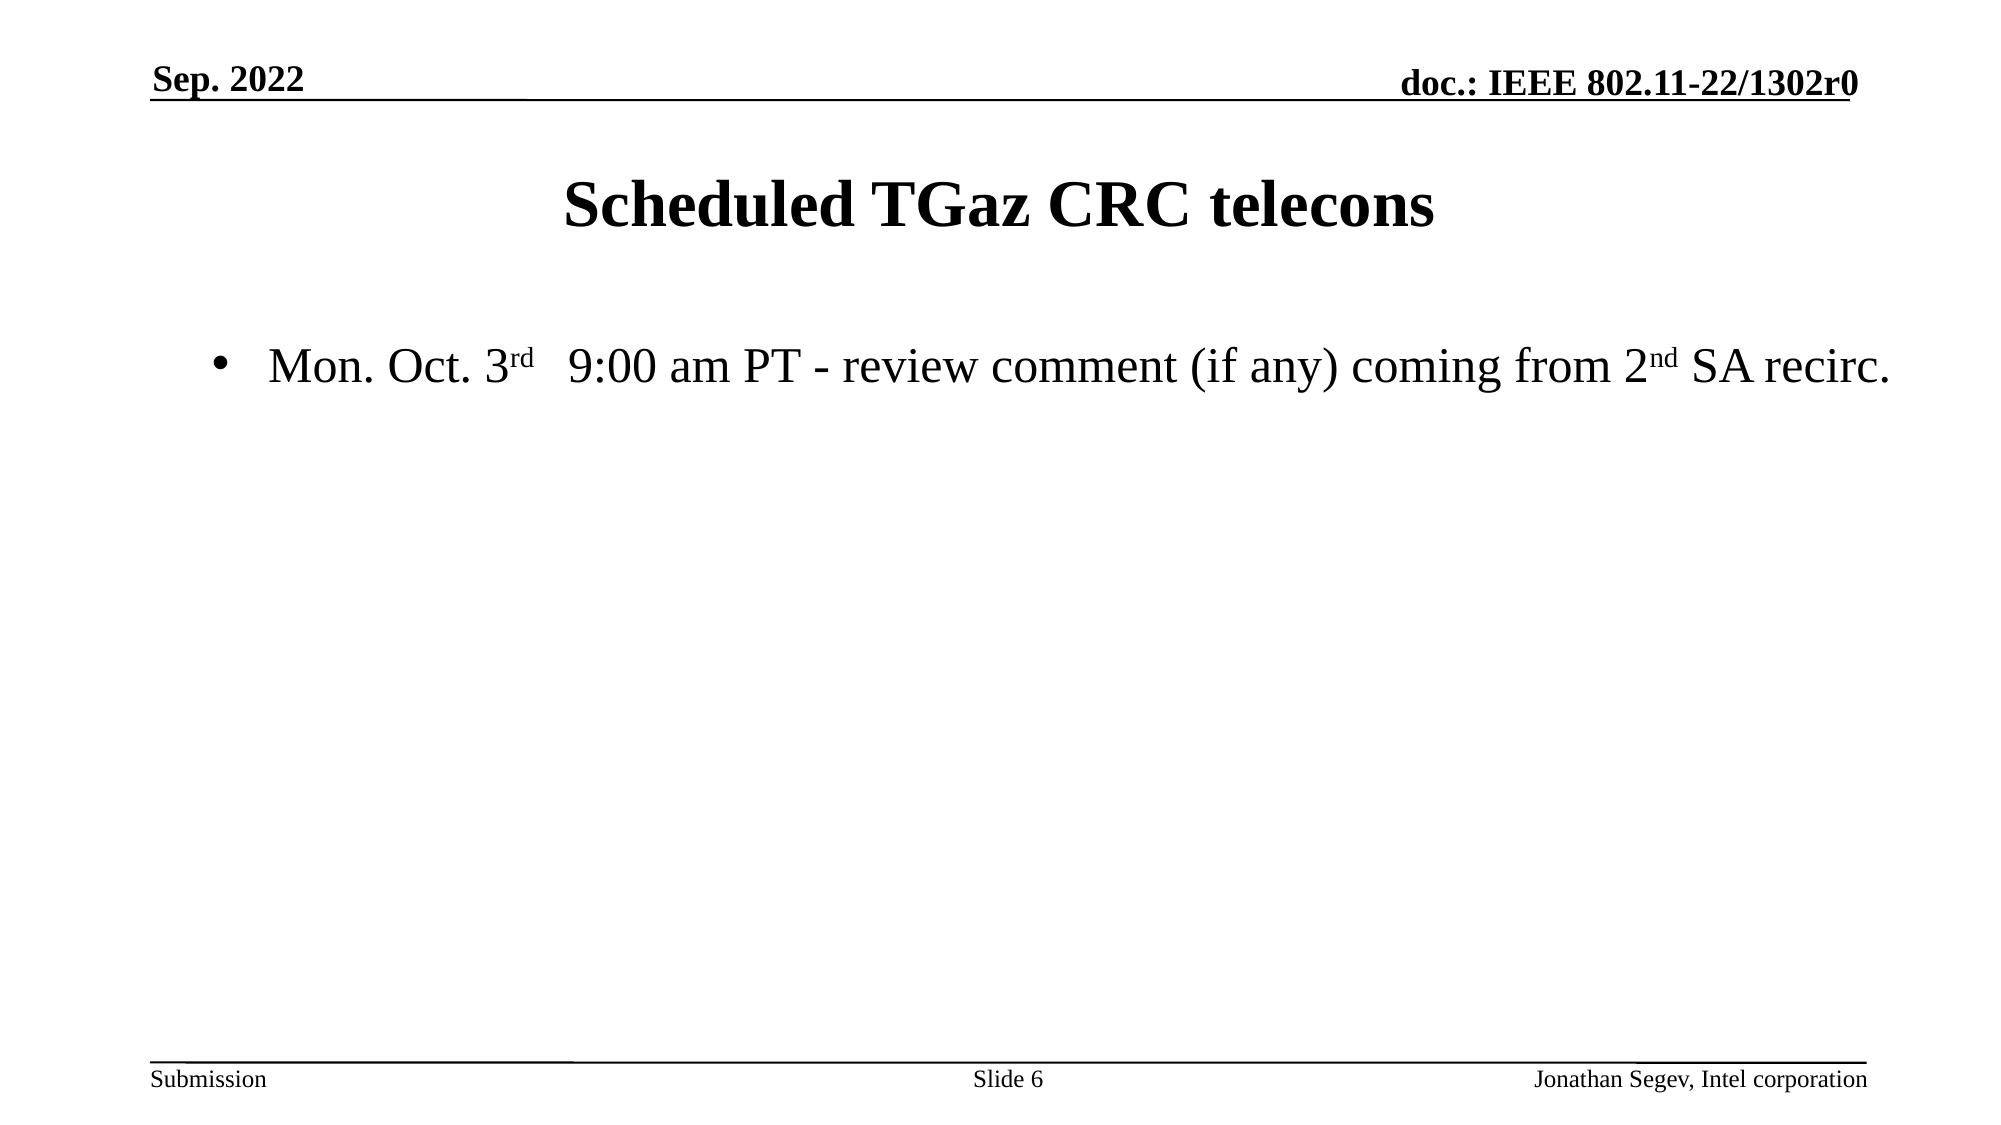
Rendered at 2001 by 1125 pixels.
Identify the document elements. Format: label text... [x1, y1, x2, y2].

list Mon. Oct. 3rd 9:00 am PT - review comment (if any) coming from 2nd SA recirc. [196, 324, 1946, 1000]
title Scheduled TGaz CRC telecons [149, 112, 1850, 288]
footer Jonathan Segev, Intel corporation [1171, 1061, 1869, 1093]
slide_number Slide 6 [950, 1061, 1067, 1123]
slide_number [152, 54, 563, 100]
